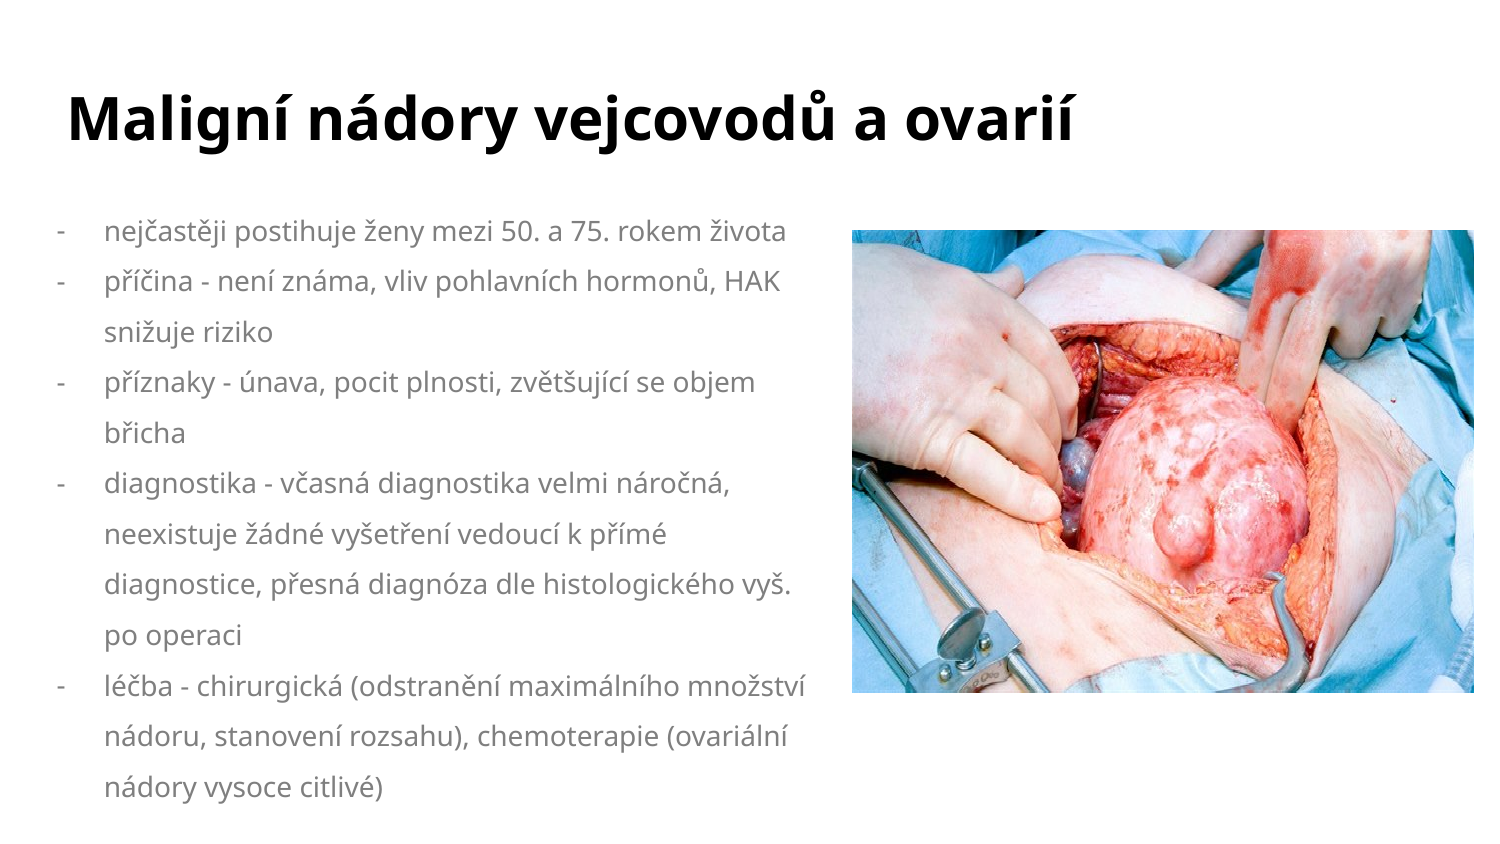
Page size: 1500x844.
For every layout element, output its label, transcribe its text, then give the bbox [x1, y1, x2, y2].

title Maligní nádory vejcovodů a ovarií [51, 65, 1449, 169]
picture [1463, 229, 1474, 244]
picture [852, 229, 1474, 693]
picture [1016, 229, 1025, 238]
list nejčastěji postihuje ženy mezi 50. a 75. rokem života příčina - není známa, vliv pohlavních hormonů, HAK snižuje riziko příznaky - únava, pocit plnosti, zvětšující se objem břicha diagnostika - včasná diagnostika velmi náročná, neexistuje žádné vyšetření vedoucí k přímé diagnostice, přesná diagnóza dle histologického vyš. po operaci léčba - chirurgická (odstranění maximálního množství nádoru, stanovení rozsahu), chemoterapie (ovariální nádory vysoce citlivé) [22, 181, 826, 819]
